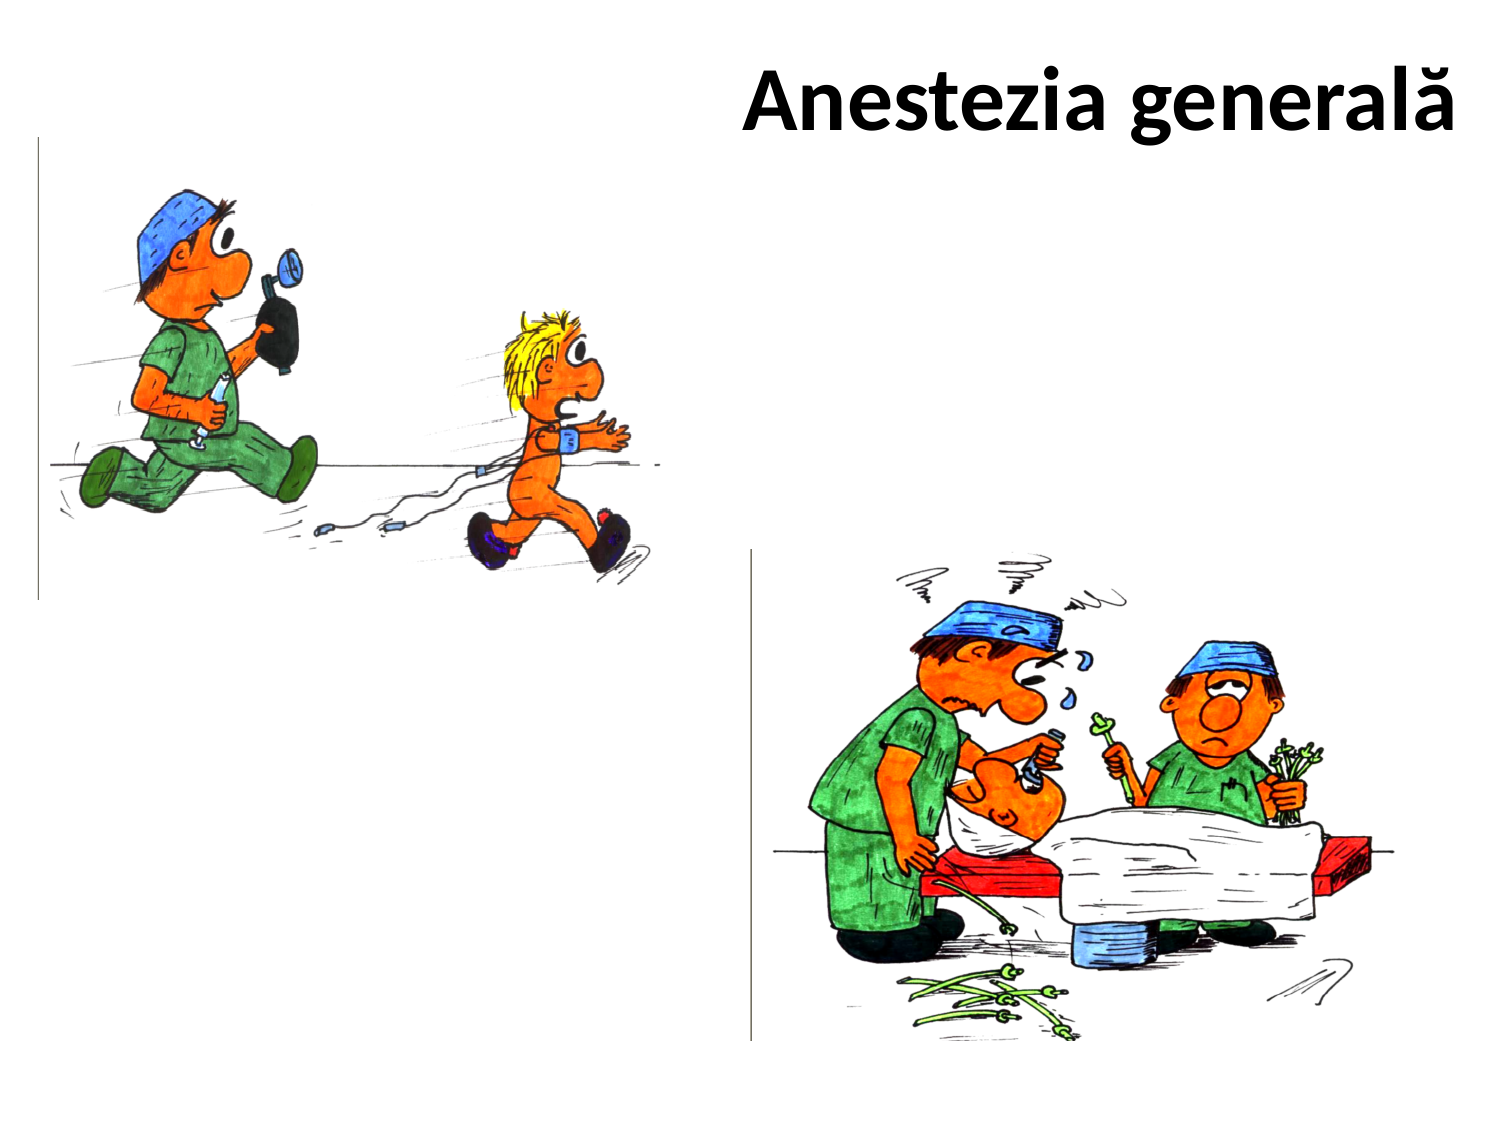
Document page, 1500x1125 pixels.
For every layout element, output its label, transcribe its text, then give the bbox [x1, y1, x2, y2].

title Anestezia generală [699, 0, 1500, 188]
picture [37, 137, 1500, 1041]
